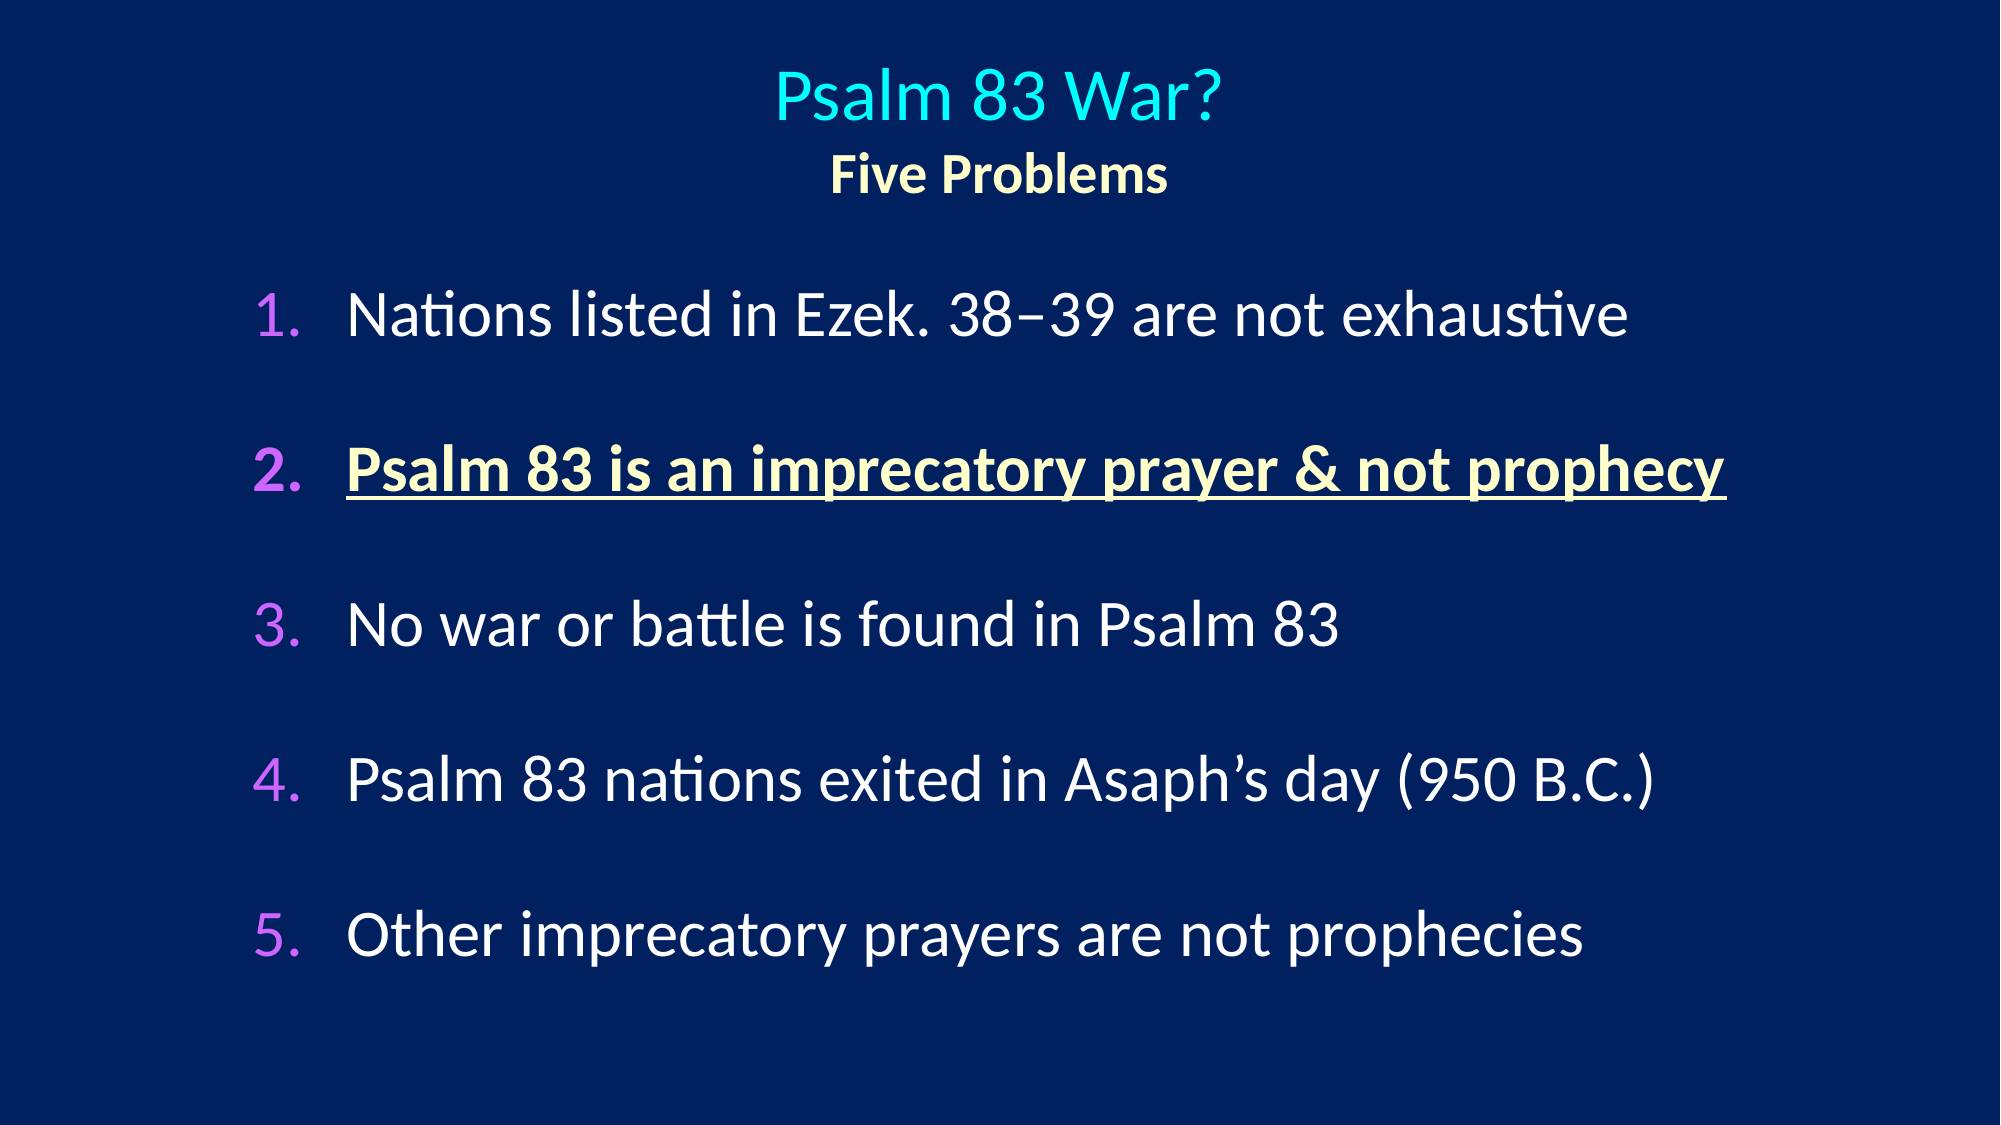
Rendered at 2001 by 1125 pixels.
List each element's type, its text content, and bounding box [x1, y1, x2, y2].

list Nations listed in Ezek. 38‒39 are not exhaustive Psalm 83 is an imprecatory prayer & not prophecy No war or battle is found in Psalm 83 Psalm 83 nations exited in Asaph’s day (950 B.C.) Other imprecatory prayers are not prophecies [237, 262, 1763, 851]
title Psalm 83 War? Five Problems [535, 49, 1465, 201]
